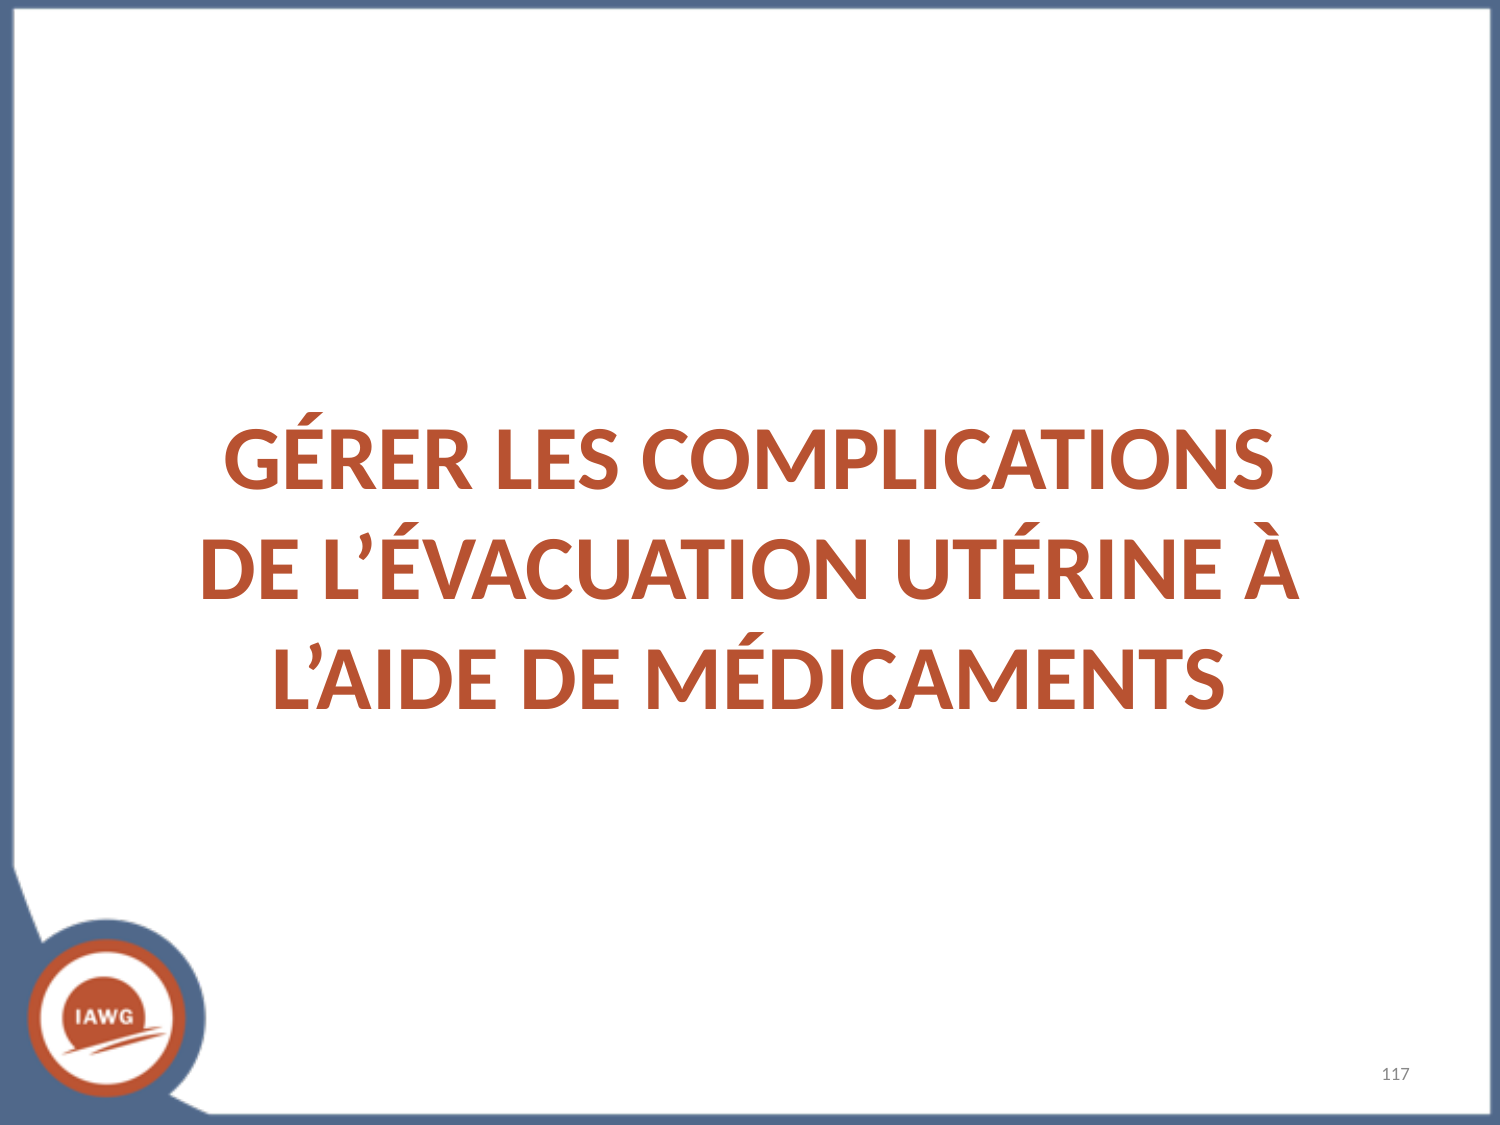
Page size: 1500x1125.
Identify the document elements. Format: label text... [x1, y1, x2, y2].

picture [0, 0, 1500, 1125]
slide_number ‹#› [1074, 1042, 1425, 1103]
title GÉRER LES COMPLICATIONS DE L’ÉVACUATION UTÉRINE À L’AIDE DE MÉDICAMENTS [166, 501, 1334, 624]
